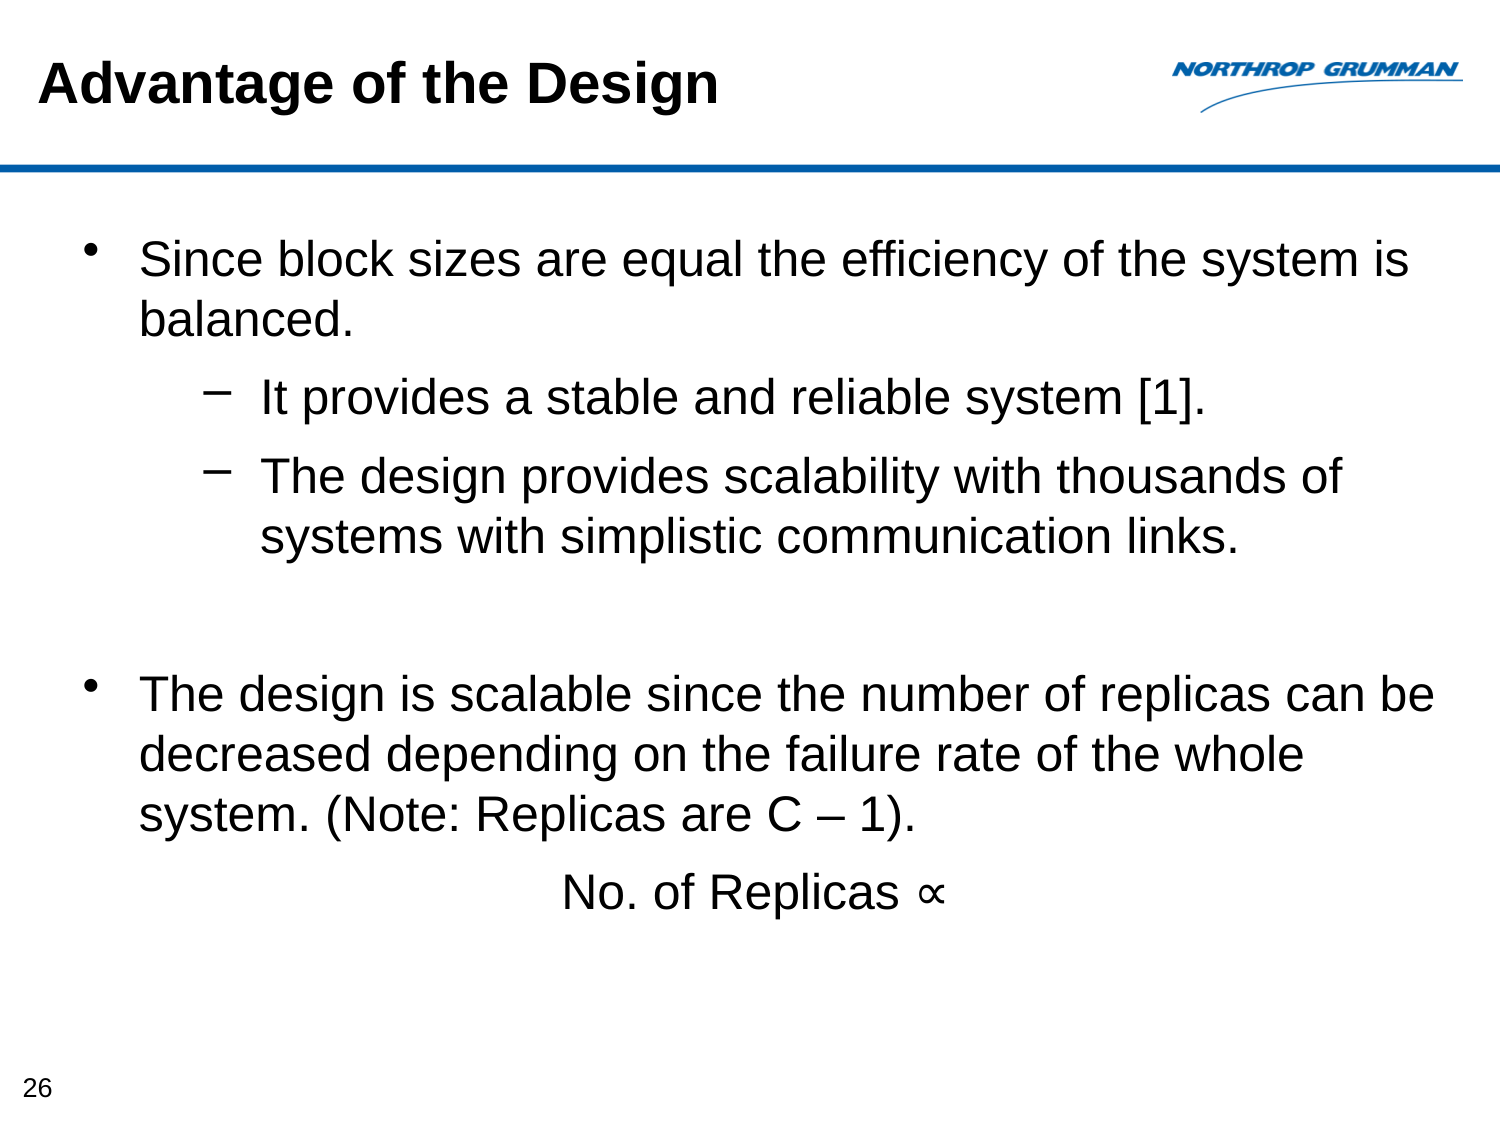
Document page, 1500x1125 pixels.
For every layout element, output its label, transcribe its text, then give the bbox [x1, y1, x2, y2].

text_box Advantage of the Design [37, 0, 1280, 162]
picture [1280, 62, 1463, 113]
text_box 26 [6, 1062, 69, 1112]
